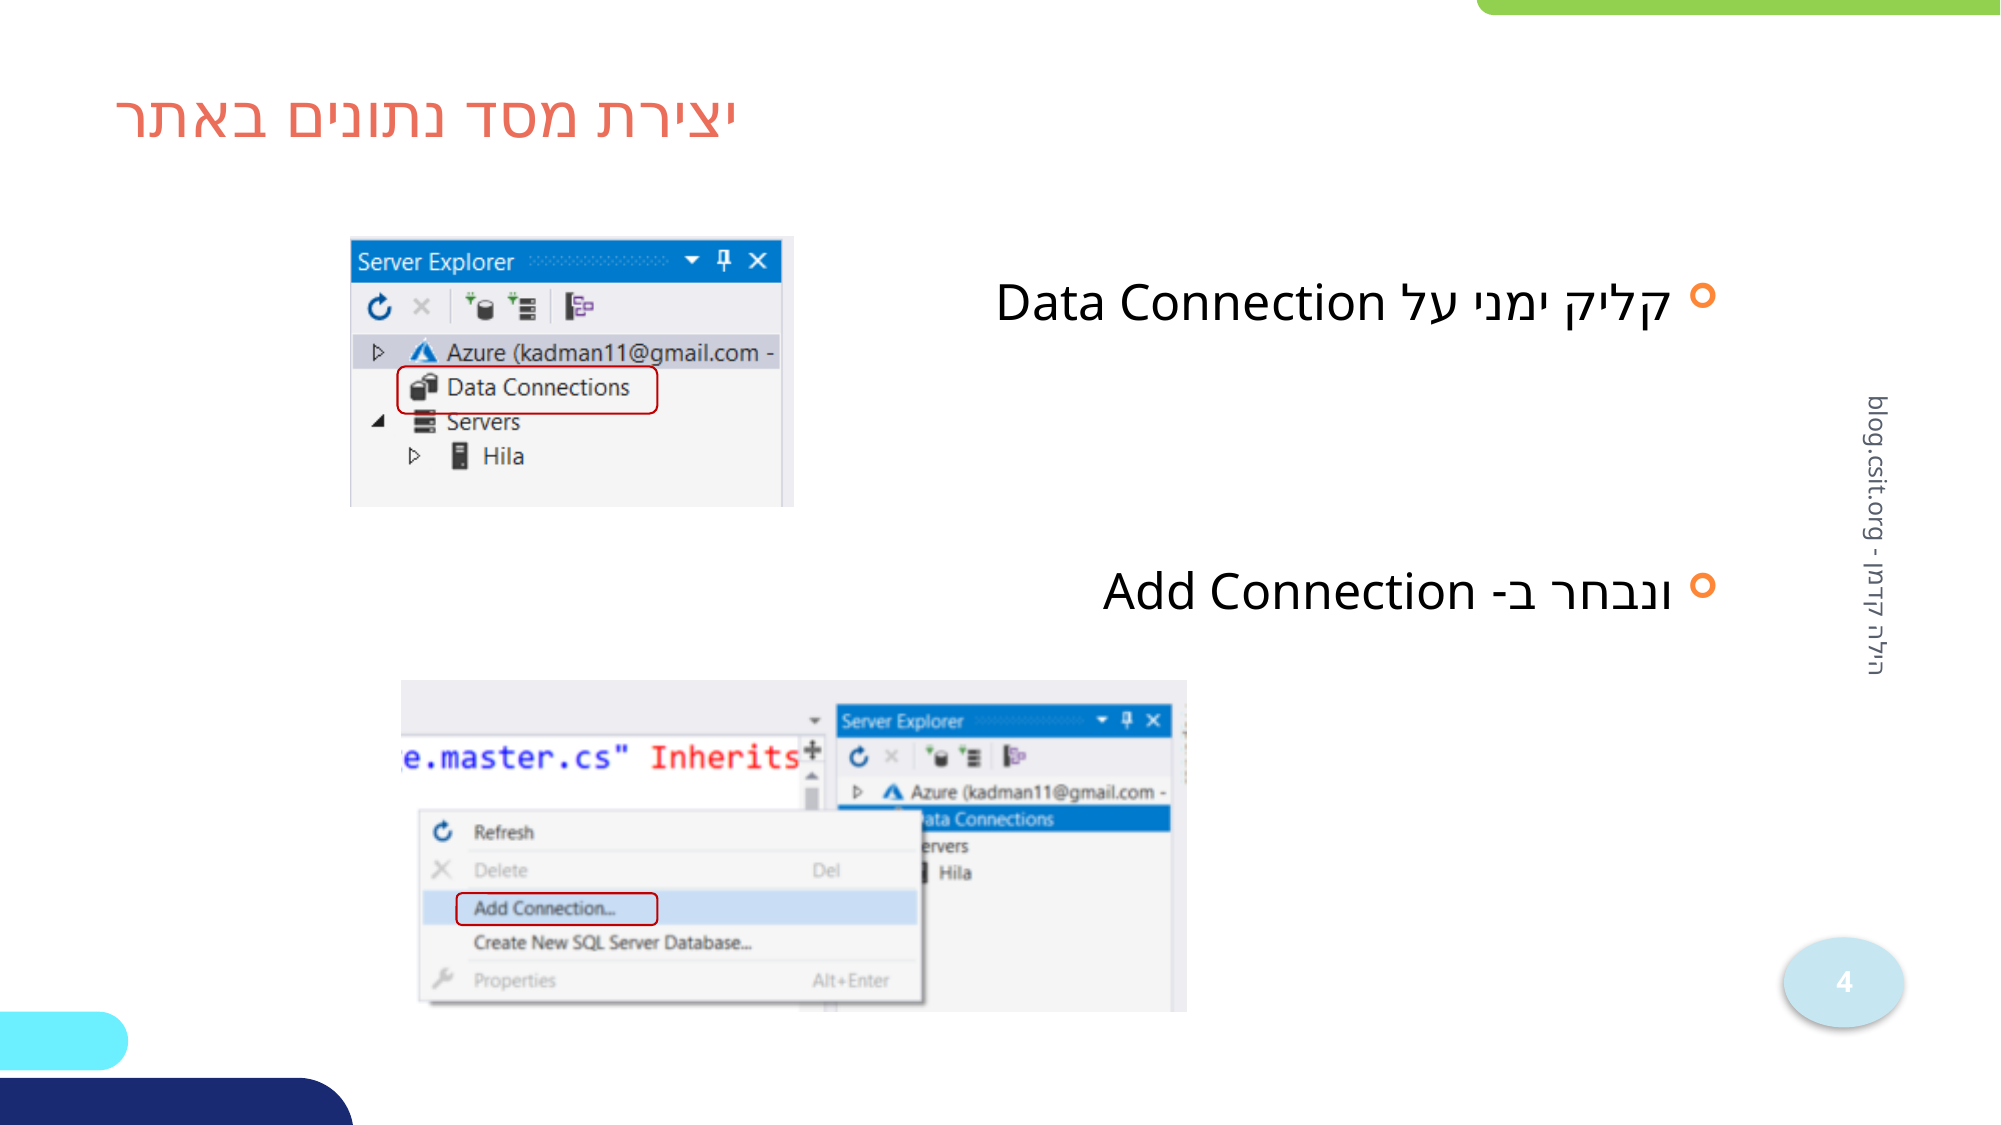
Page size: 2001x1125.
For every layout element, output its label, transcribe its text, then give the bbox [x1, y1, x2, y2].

picture [349, 235, 795, 508]
footer הילה קדמן - blog.csit.org [1838, 380, 1919, 906]
title יצירת מסד נתונים באתר [99, 45, 1734, 233]
picture [400, 680, 1188, 1012]
slide_number 4 [1777, 940, 1912, 1027]
list קליק ימני על Data Connection ונבחר ב- Add Connection [99, 262, 1734, 1062]
